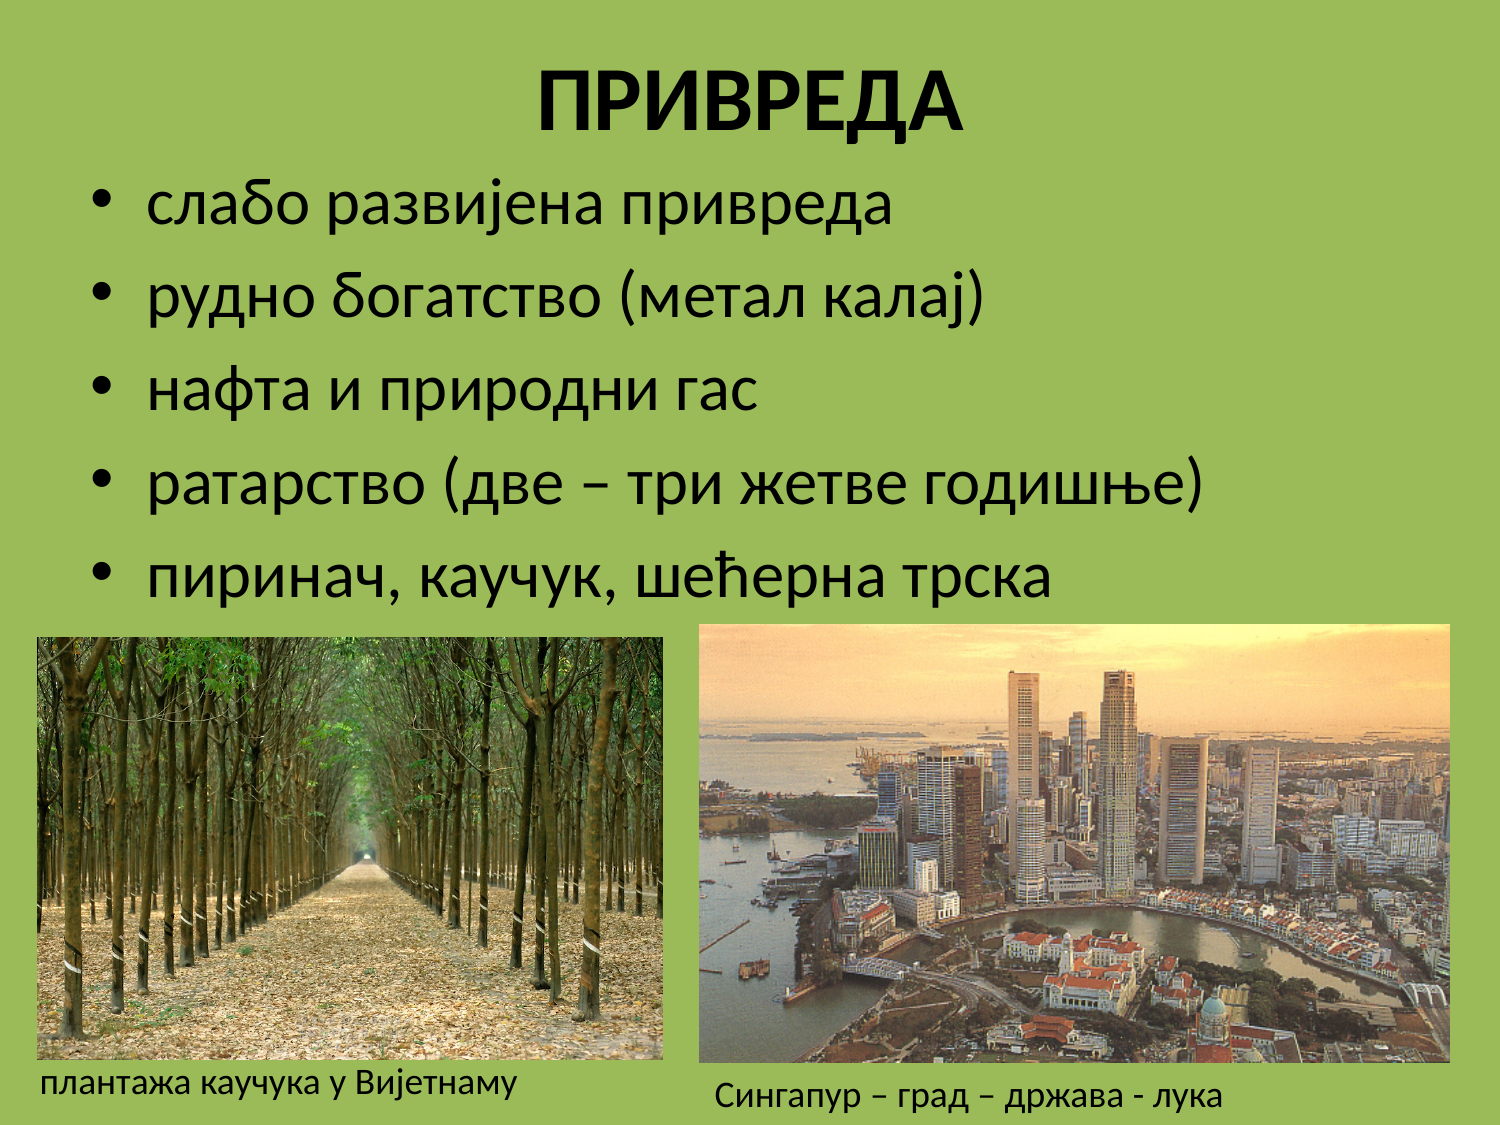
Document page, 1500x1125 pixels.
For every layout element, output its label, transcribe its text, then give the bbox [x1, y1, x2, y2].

list слабо развијена привреда рудно богатство (метал калај) нафта и природни гас ратарство (две – три жетве годишње) пиринач, каучук, шећерна трска [75, 149, 1425, 1005]
title ПРИВРЕДА [75, 12, 1425, 149]
picture [37, 637, 663, 1060]
picture [699, 624, 1450, 1063]
text_box плантажа каучука у Вијетнаму [24, 1049, 688, 1110]
text_box Сингапур – град – држава - лука [699, 1070, 1438, 1123]
